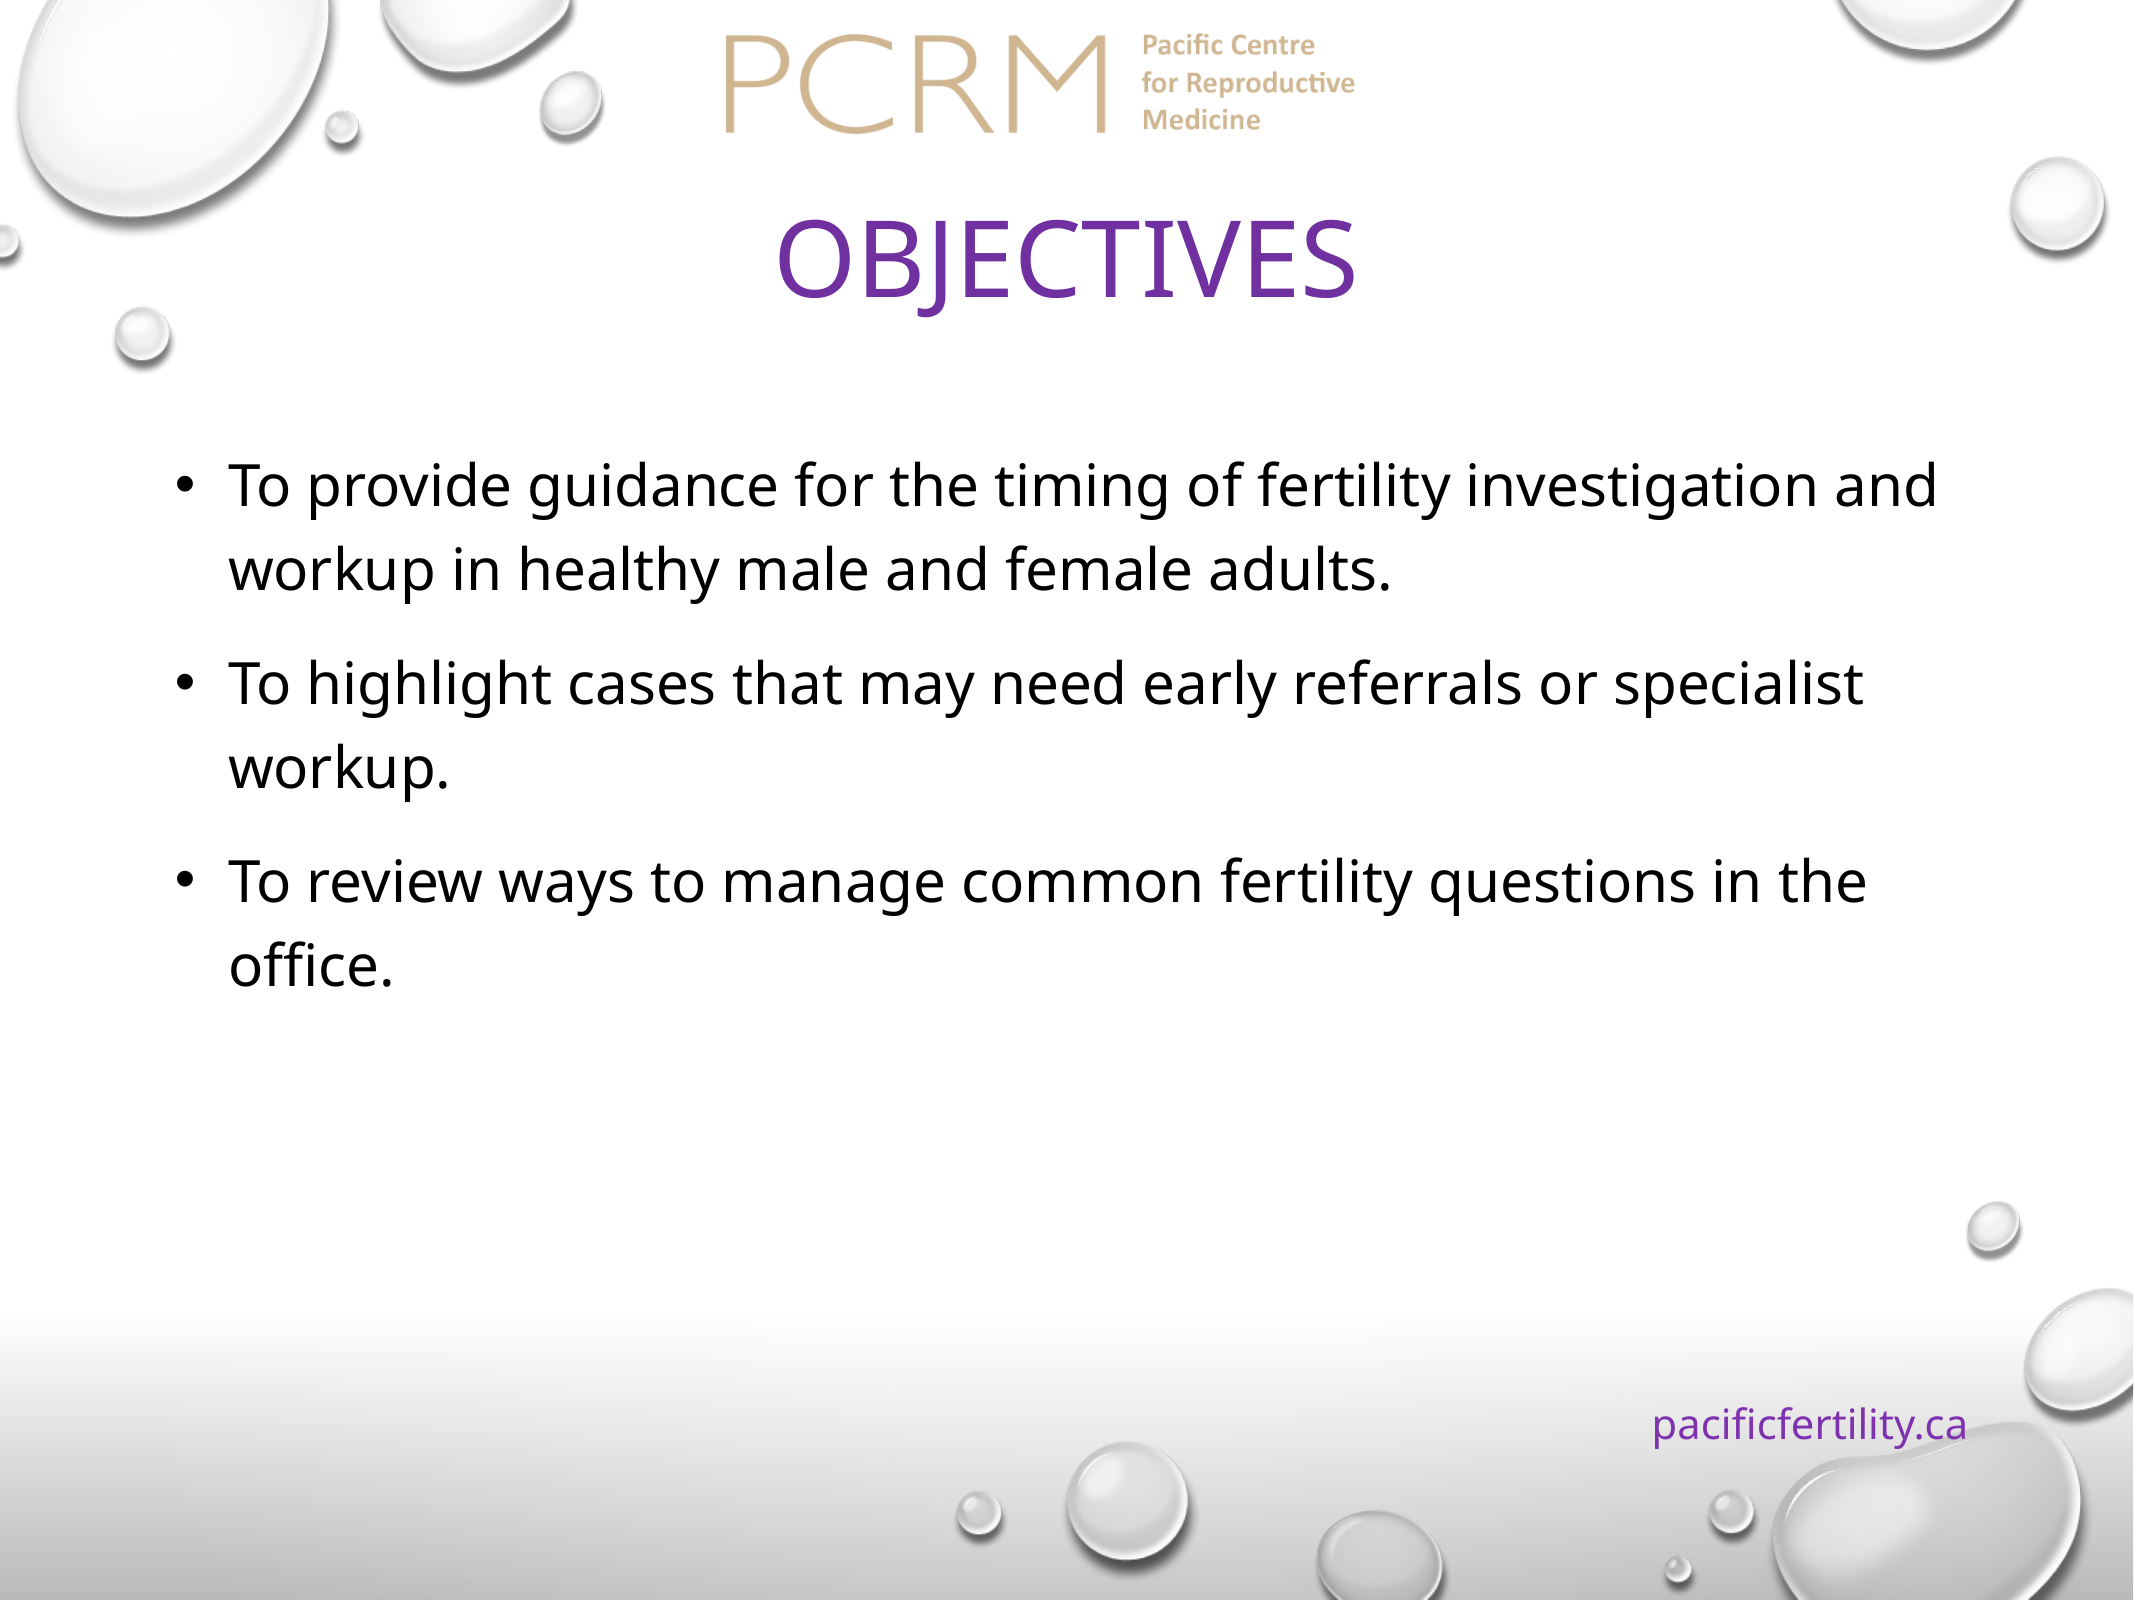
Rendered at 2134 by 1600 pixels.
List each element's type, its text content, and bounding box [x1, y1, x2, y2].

picture [0, 0, 2134, 1600]
title objectives [159, 144, 1974, 382]
list To provide guidance for the timing of fertility investigation and workup in healthy male and female adults. To highlight cases that may need early referrals or specialist workup. To review ways to manage common fertility questions in the office. [159, 427, 1974, 1352]
footer pacificfertility.ca [1636, 1390, 2020, 1476]
